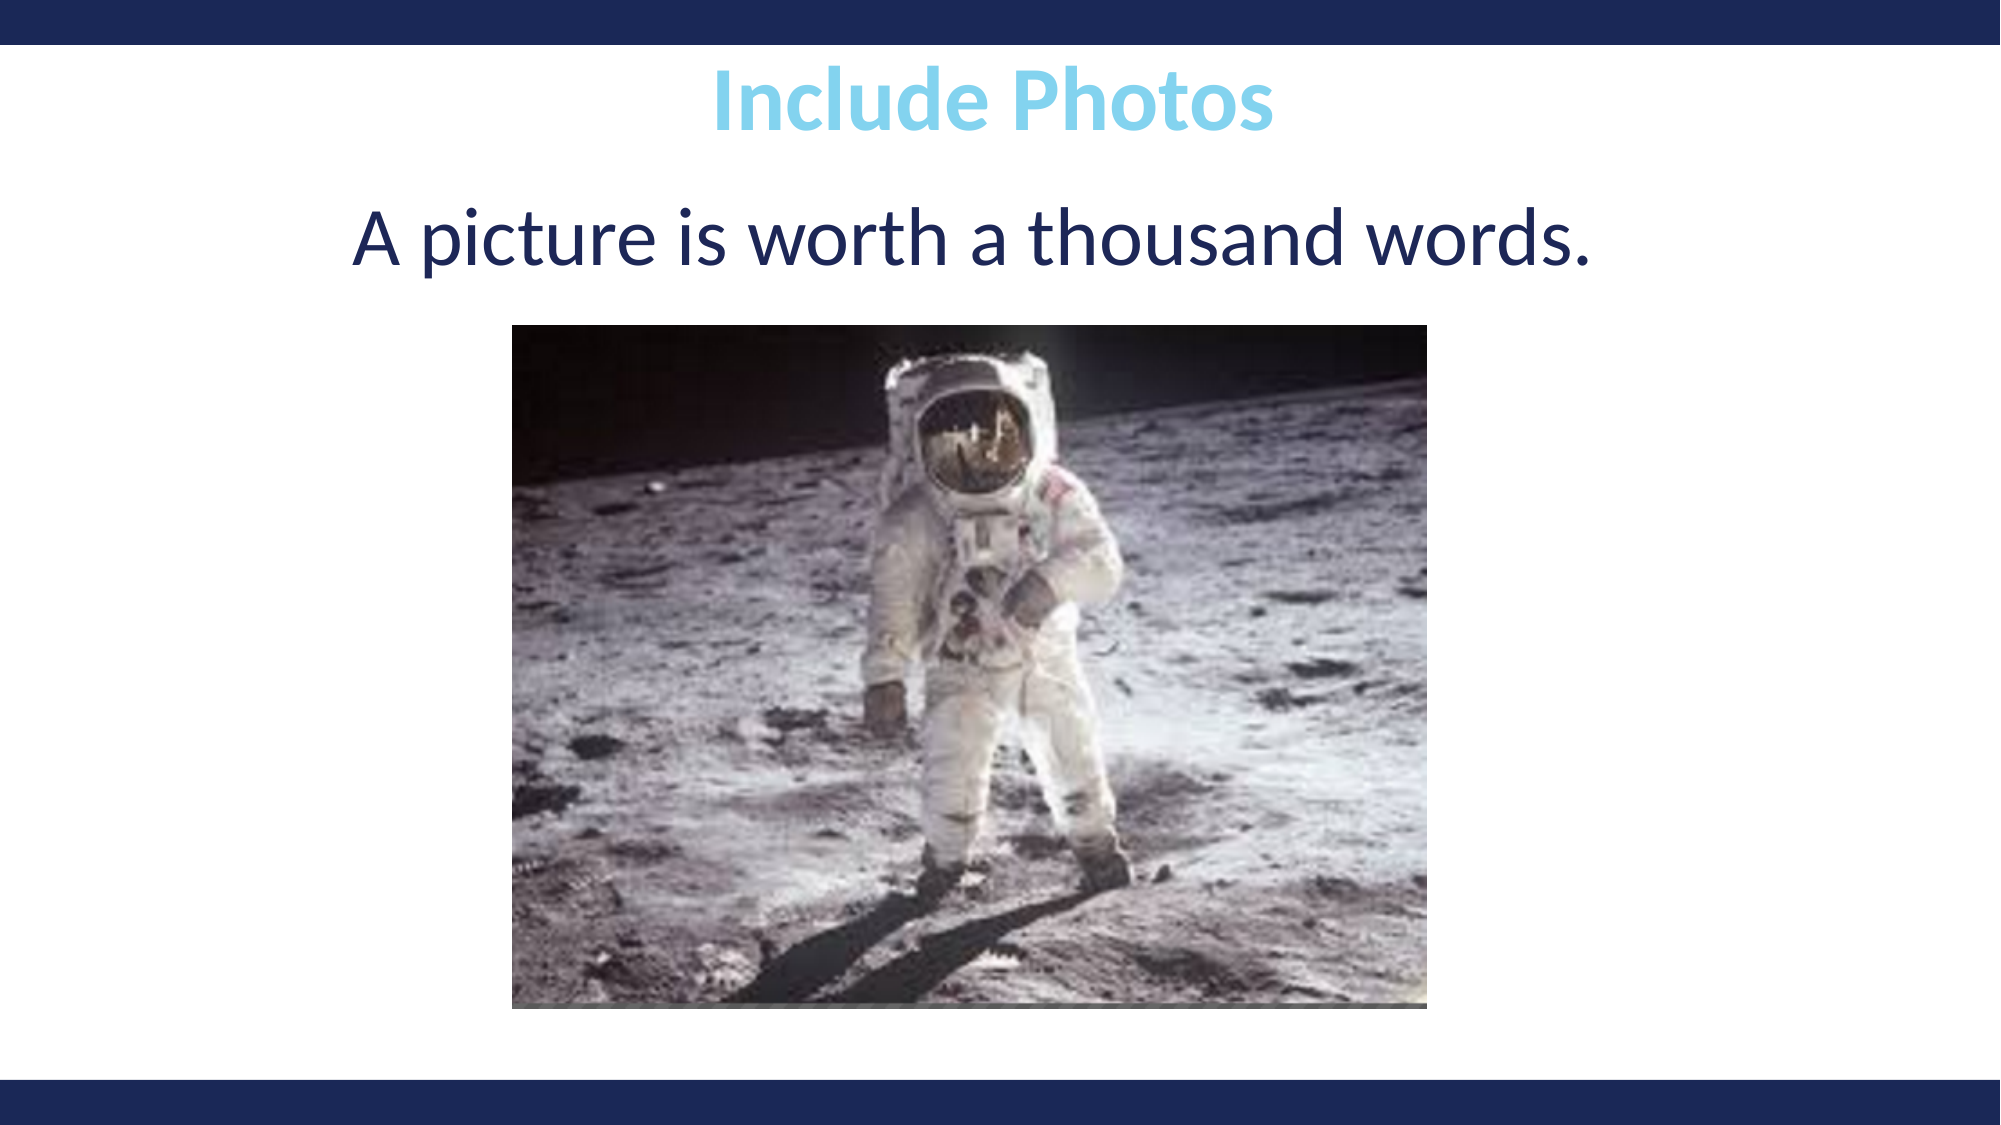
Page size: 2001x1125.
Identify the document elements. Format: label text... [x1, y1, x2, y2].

picture [512, 324, 1428, 1009]
text_box A picture is worth a thousand words. [337, 174, 1650, 290]
text_box Include Photos [450, 31, 1538, 157]
